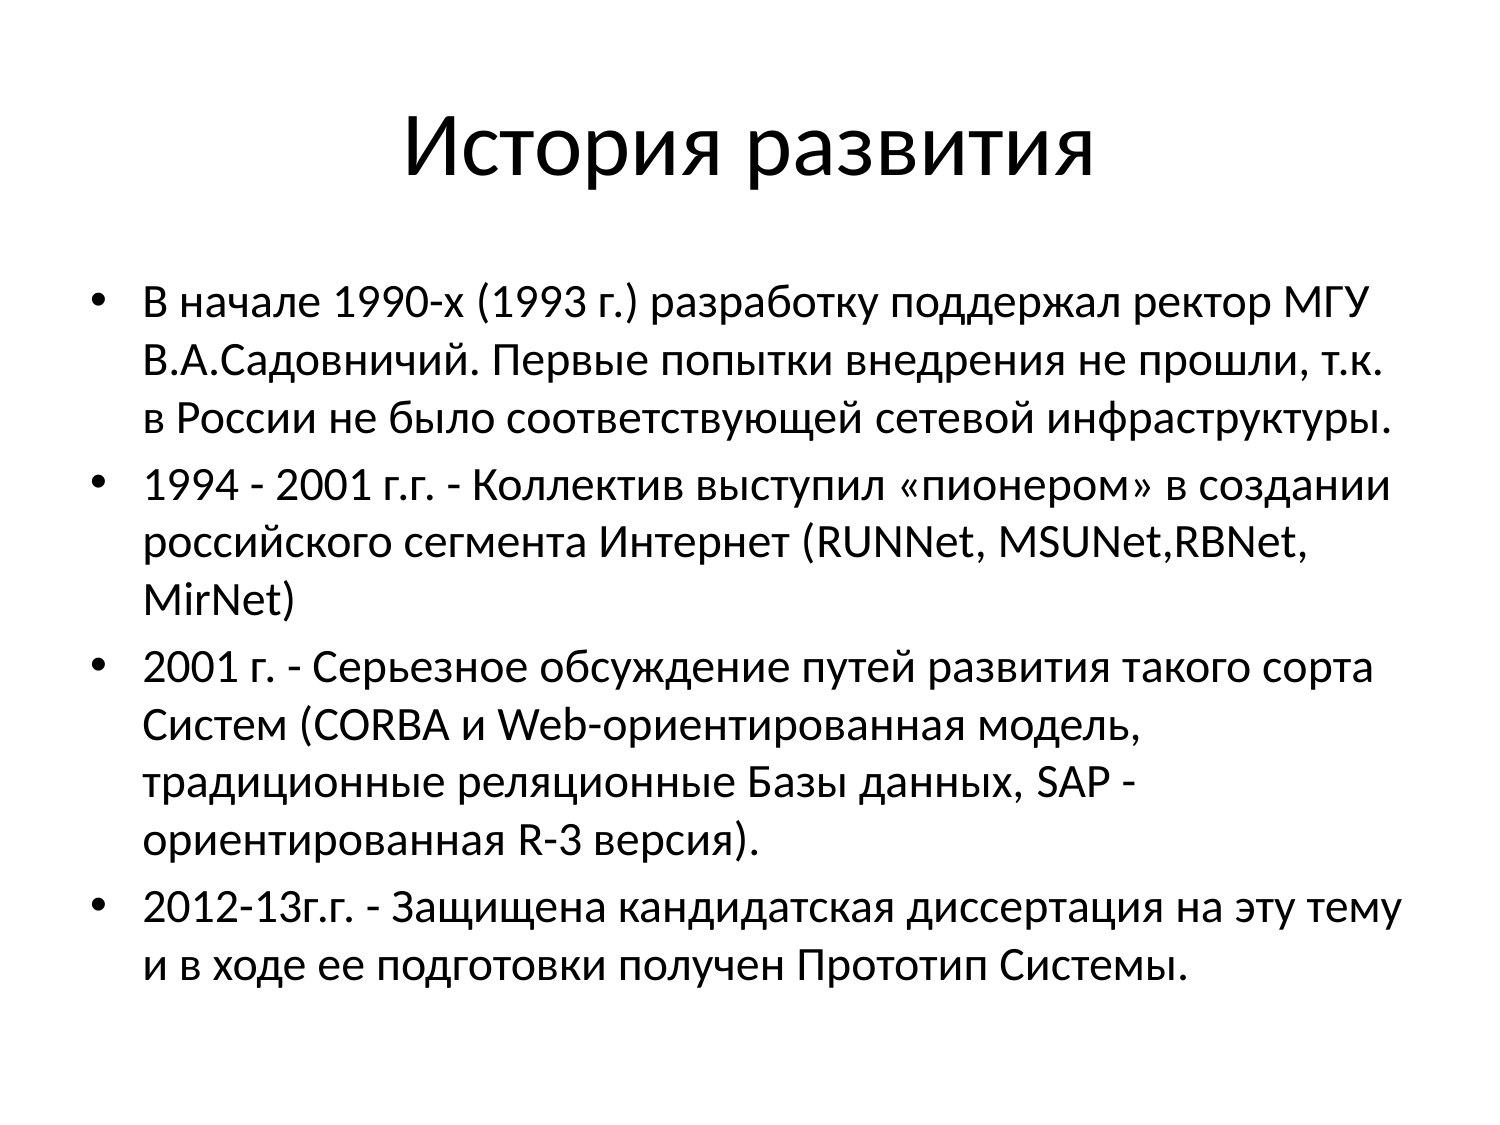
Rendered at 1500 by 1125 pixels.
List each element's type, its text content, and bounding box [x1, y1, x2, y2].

list В начале 1990-х (1993 г.) разработку поддержал ректор МГУ В.А.Садовничий. Первые попытки внедрения не прошли, т.к. в России не было соответствующей сетевой инфраструктуры. 1994 - 2001 г.г. - Коллектив выступил «пионером» в создании российского сегмента Интернет (RUNNet, MSUNet,RBNet, MirNet) 2001 г. - Серьезное обсуждение путей развития такого сорта Систем (CORBA и Web-ориентированная модель, традиционные реляционные Базы данных, SAP - ориентированная R-3 версия). 2012-13г.г. - Защищена кандидатская диссертация на эту тему и в ходе ее подготовки получен Прототип Системы. [75, 262, 1425, 1005]
title История развития [75, 45, 1425, 233]
